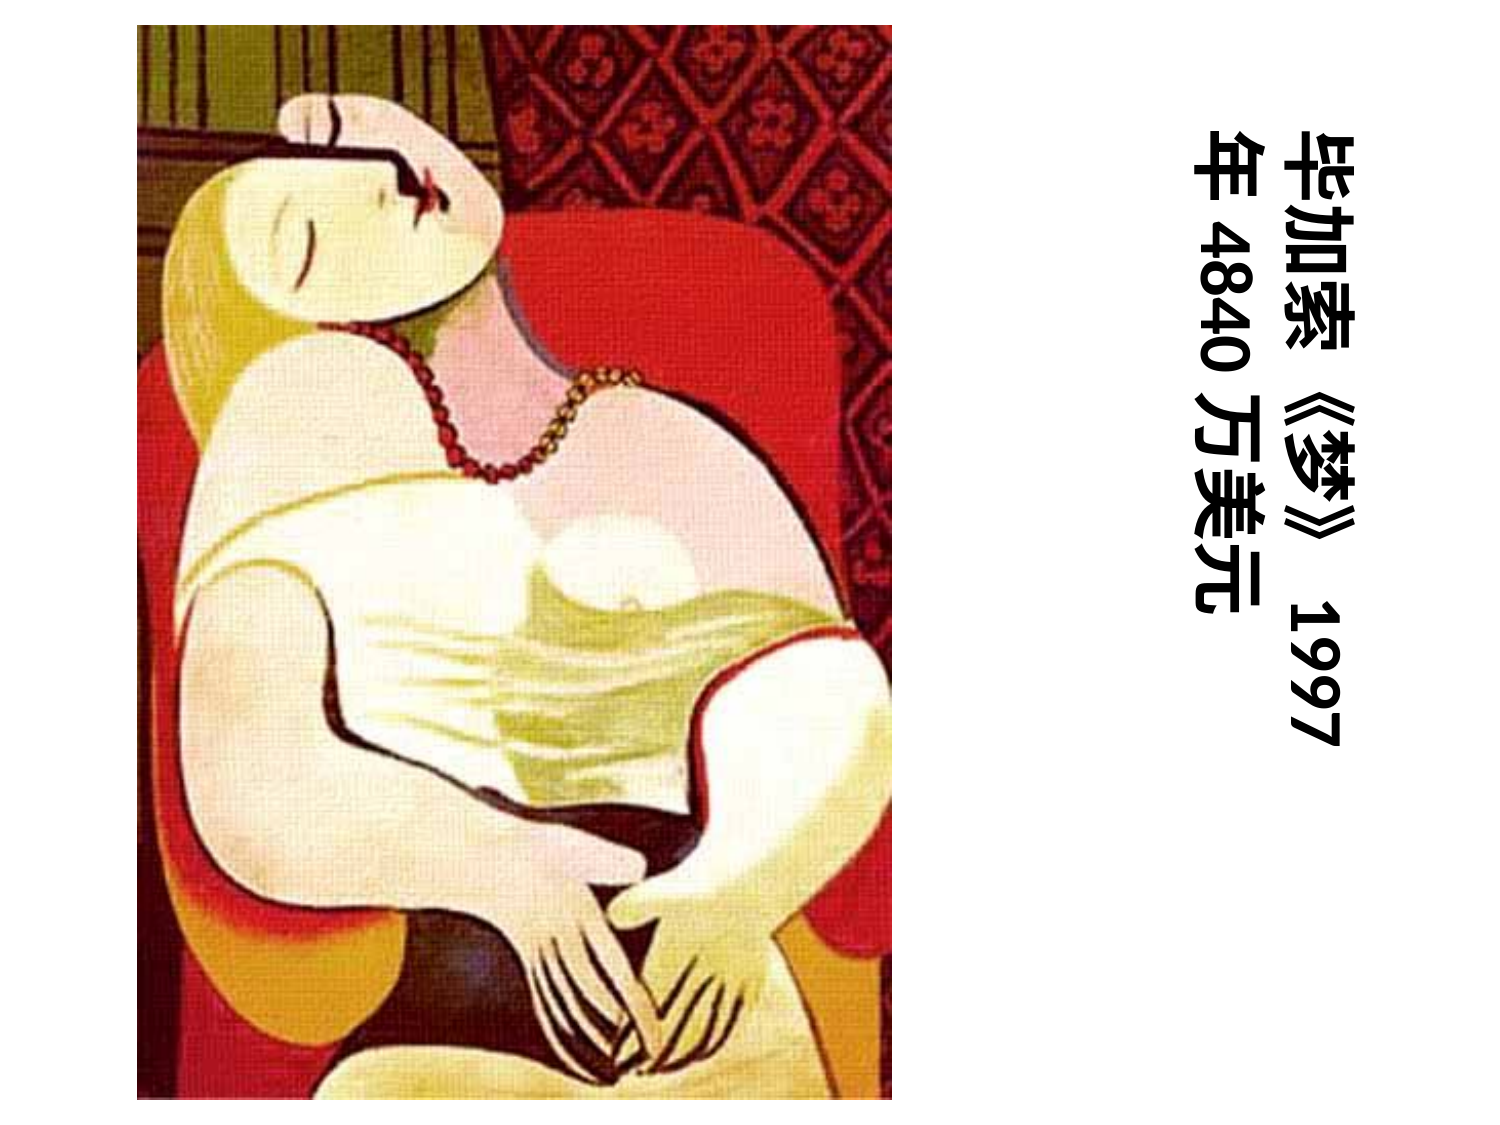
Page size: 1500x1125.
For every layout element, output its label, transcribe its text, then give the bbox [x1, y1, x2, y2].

text_box 毕加索《梦》1997年4840万美元 [1161, 113, 1374, 846]
picture [137, 25, 892, 1101]
